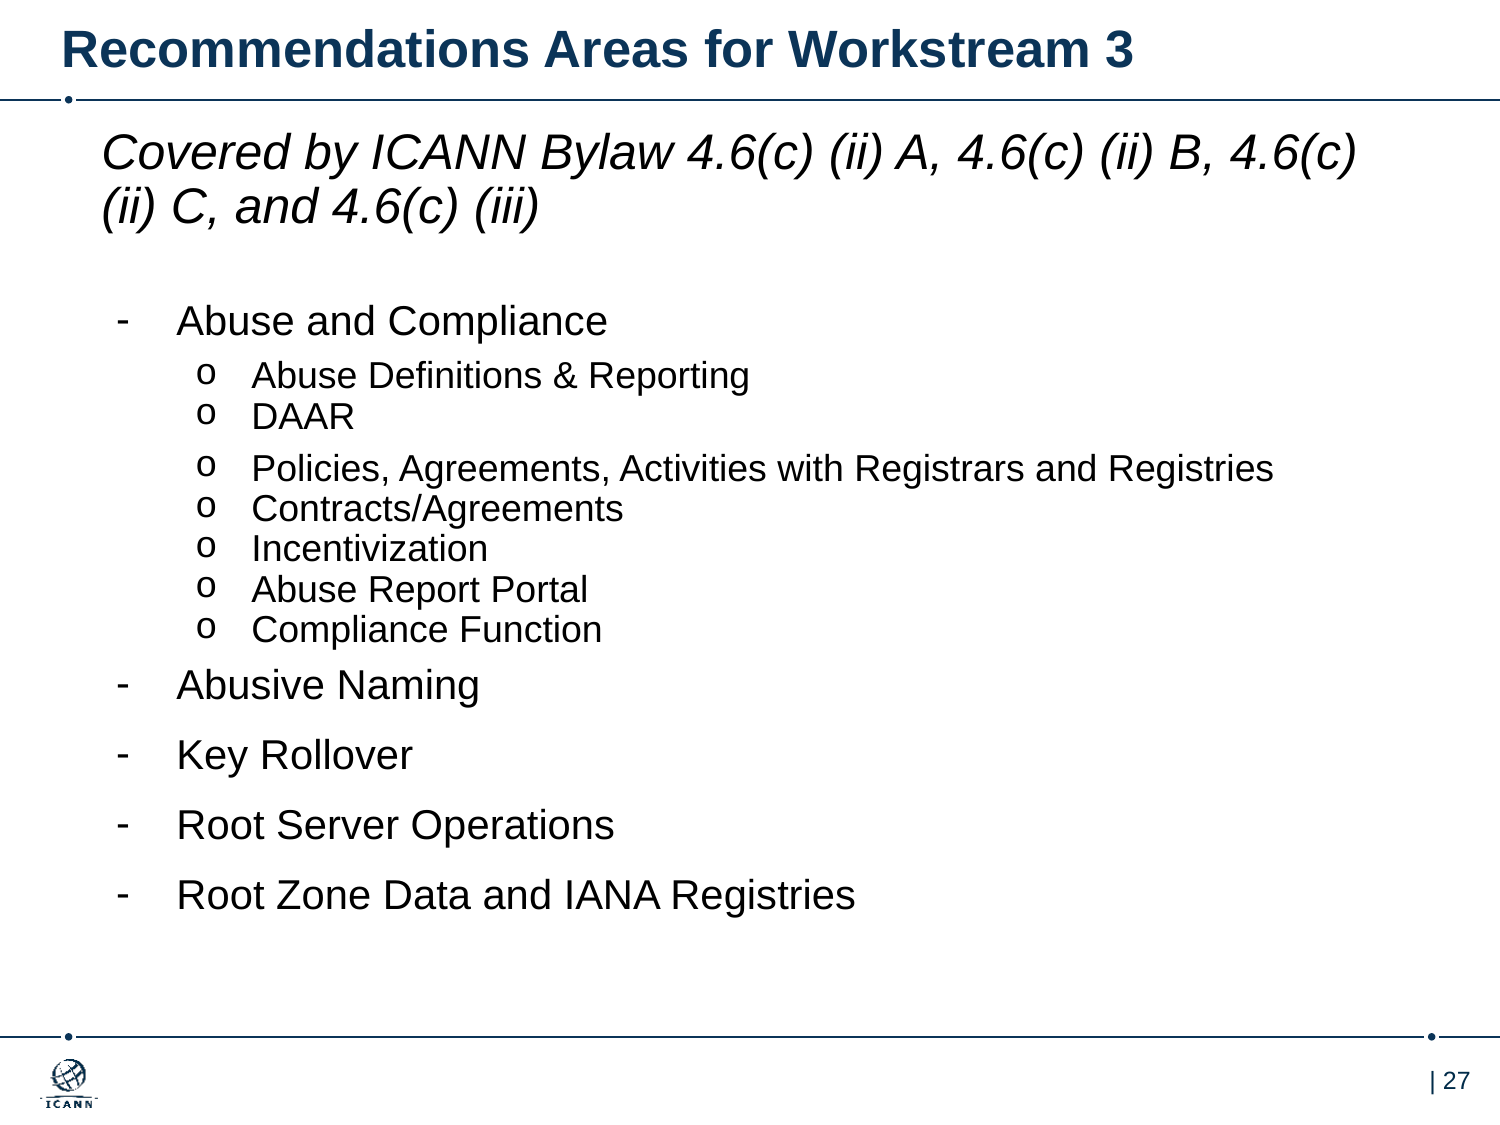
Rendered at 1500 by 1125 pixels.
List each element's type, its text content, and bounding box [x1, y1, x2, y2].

list Covered by ICANN Bylaw 4.6(c) (ii) A, 4.6(c) (ii) B, 4.6(c) (ii) C, and 4.6(c) (iii) Abuse and Compliance Abuse Definitions & Reporting DAAR Policies, Agreements, Activities with Registrars and Registries Contracts/Agreements Incentivization Abuse Report Portal Compliance Function Abusive Naming Key Rollover Root Server Operations Root Zone Data and IANA Registries [101, 126, 1384, 612]
picture [38, 1059, 100, 1108]
title Recommendations Areas for Workstream 3 [61, 7, 1376, 82]
